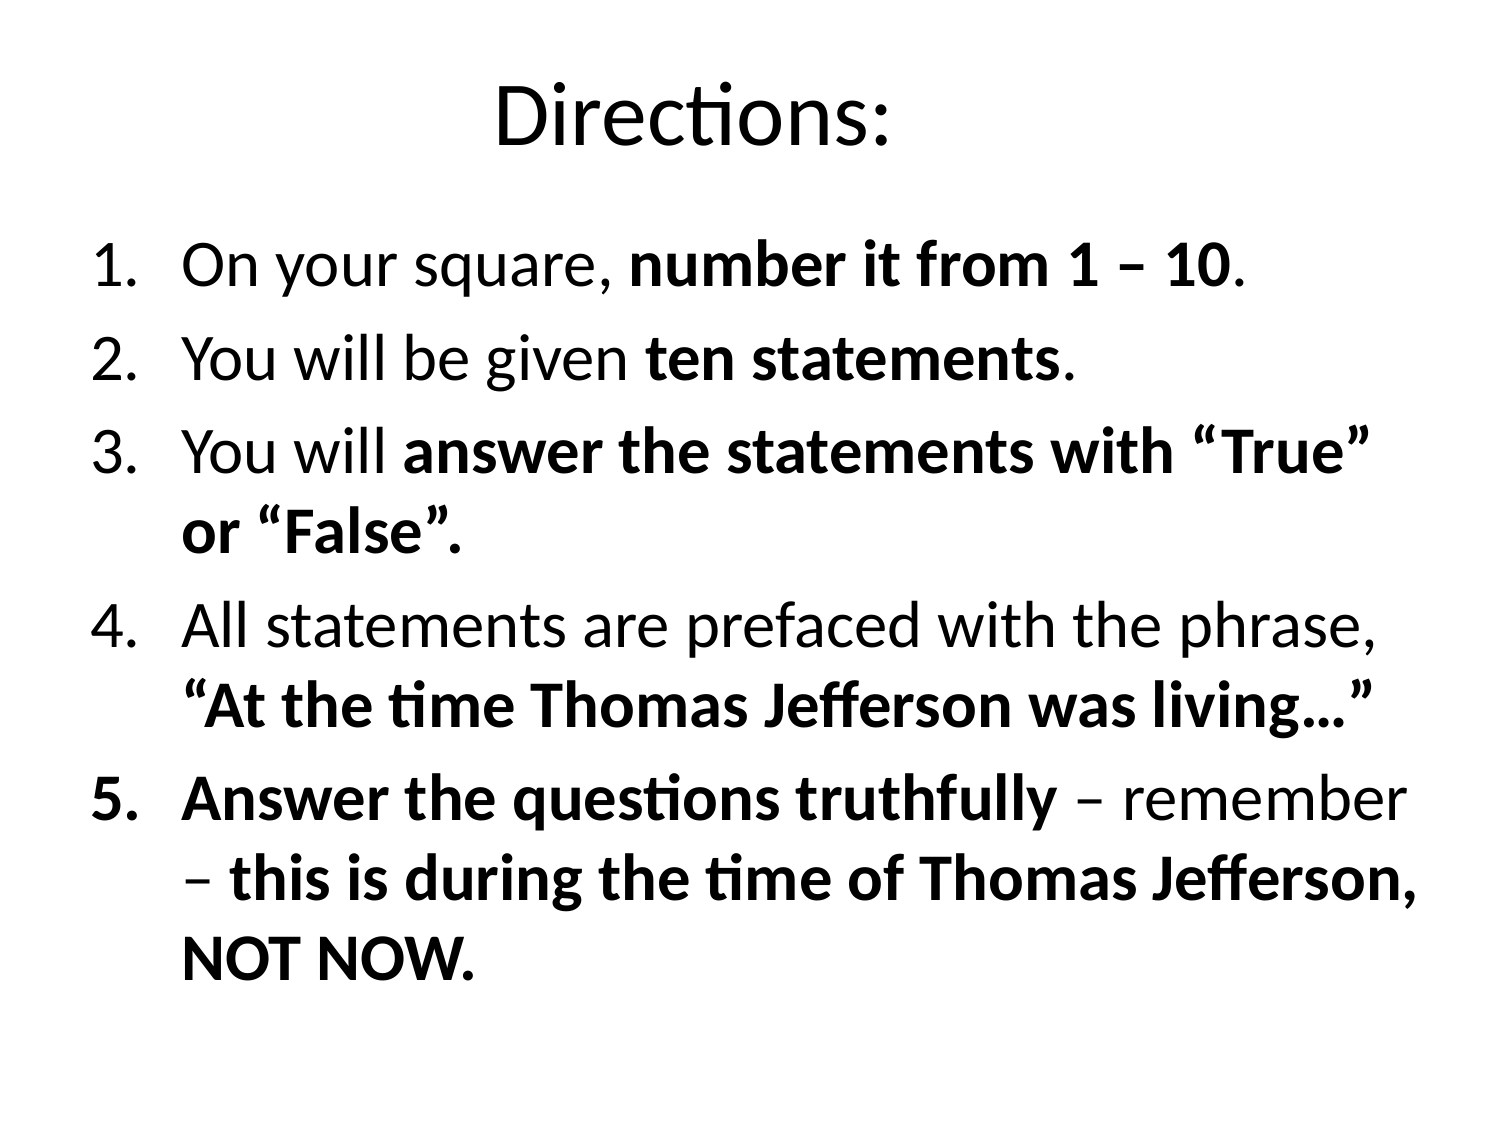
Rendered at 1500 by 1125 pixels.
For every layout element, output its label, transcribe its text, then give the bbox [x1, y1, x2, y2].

title Directions: [425, 37, 963, 180]
list On your square, number it from 1 – 10. You will be given ten statements. You will answer the statements with “True” or “False”. All statements are prefaced with the phrase, “At the time Thomas Jefferson was living…” Answer the questions truthfully – remember – this is during the time of Thomas Jefferson, NOT NOW. [75, 212, 1463, 1005]
